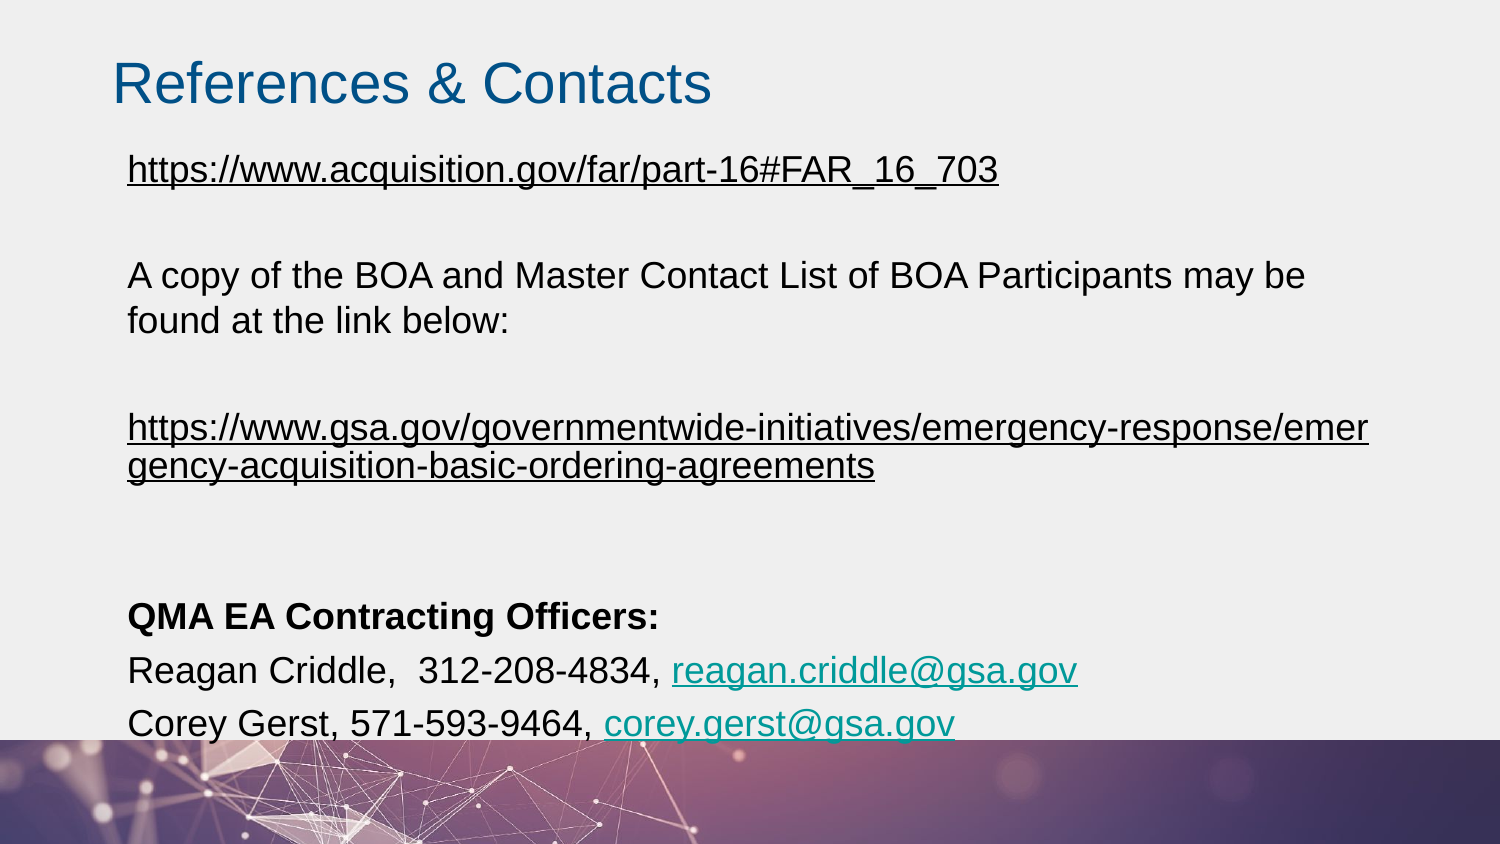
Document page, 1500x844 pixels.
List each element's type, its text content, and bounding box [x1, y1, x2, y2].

text_box https://www.acquisition.gov/far/part-16#FAR_16_703 A copy of the BOA and Master Contact List of BOA Participants may be found at the link below: https://www.gsa.gov/governmentwide-initiatives/emergency-response/emergency-acquisition-basic-ordering-agreements QMA EA Contracting Officers: Reagan Criddle, 312-208-4834, reagan.criddle@gsa.gov Corey Gerst, 571-593-9464, corey.gerst@gsa.gov [112, 137, 1388, 583]
picture [0, 740, 1500, 844]
title References & Contacts [112, 0, 1387, 137]
